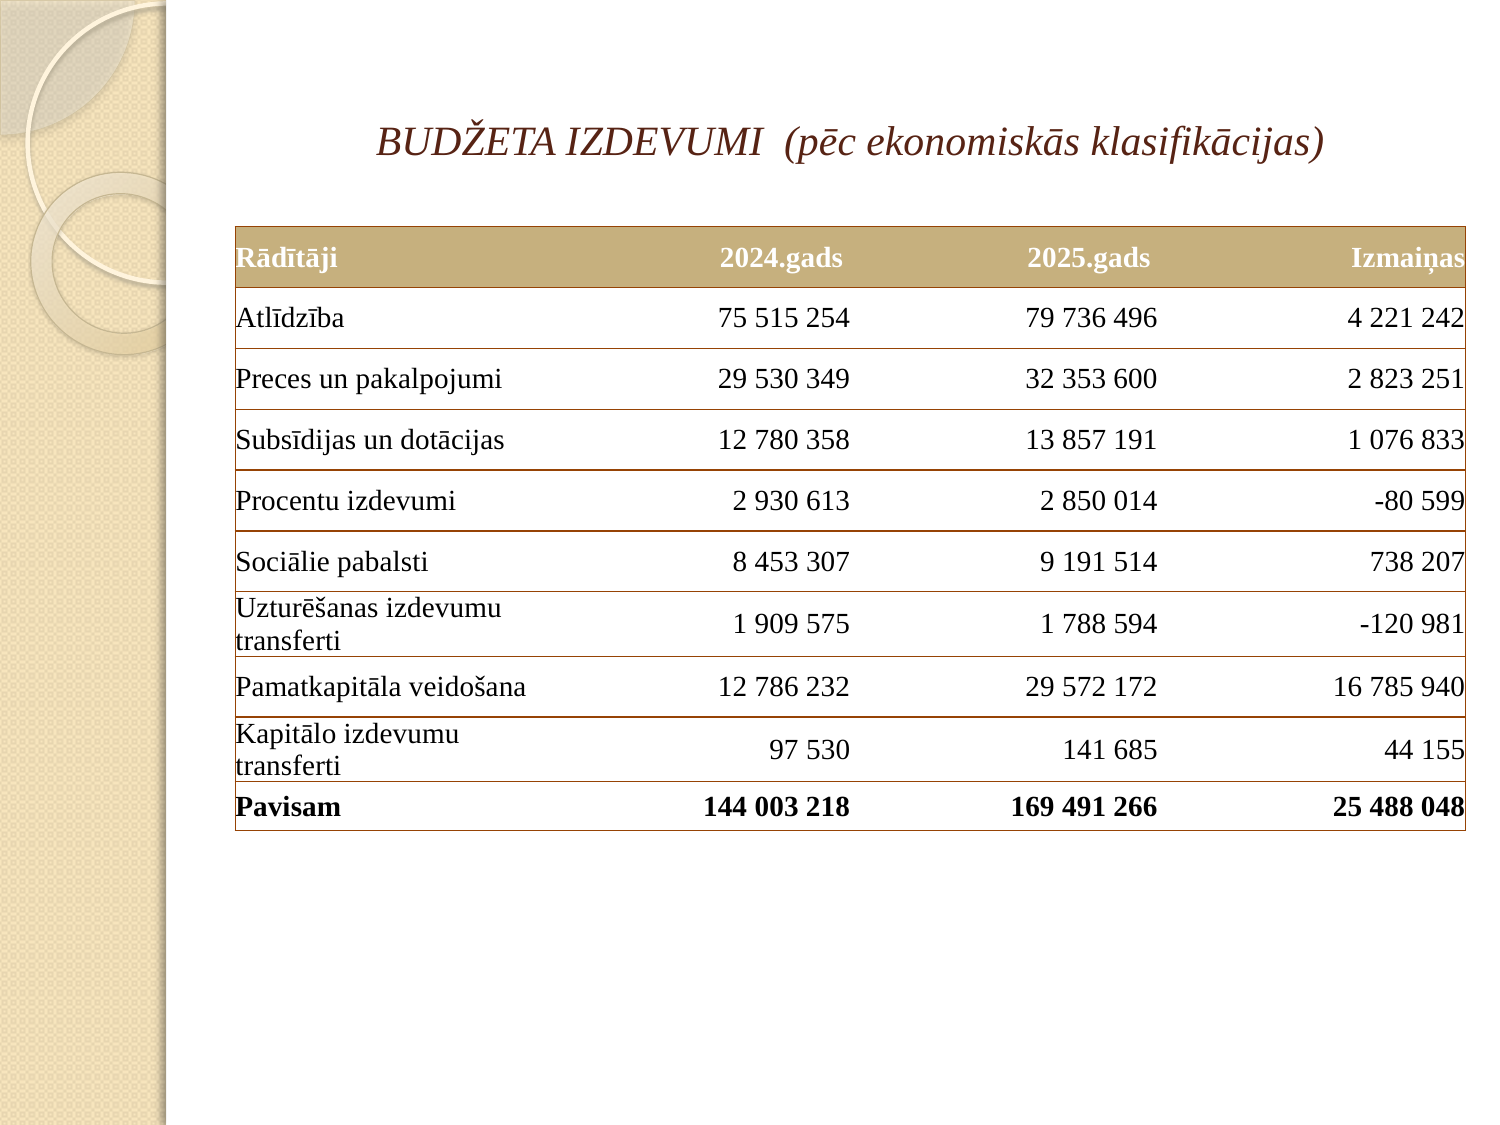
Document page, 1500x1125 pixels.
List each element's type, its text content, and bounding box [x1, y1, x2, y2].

table_cell 169 491 266 [850, 782, 1158, 830]
table_cell Uzturēšanas izdevumu transferti [236, 592, 543, 656]
table_cell 29 572 172 [850, 657, 1158, 716]
table_header Rādītāji [236, 227, 543, 287]
table_cell 4 221 242 [1158, 288, 1465, 348]
table_cell 79 736 496 [850, 288, 1158, 348]
table_cell 75 515 254 [543, 288, 850, 348]
table_header 2024.gads [543, 227, 850, 287]
table_header 2025.gads [850, 227, 1158, 287]
table_cell 97 530 [543, 718, 850, 781]
table_cell -80 599 [1158, 471, 1465, 530]
table_cell 2 850 014 [850, 471, 1158, 530]
table_cell Sociālie pabalsti [236, 532, 543, 591]
table_cell 13 857 191 [850, 410, 1158, 469]
table_cell 16 785 940 [1158, 657, 1465, 716]
table_cell 2 823 251 [1158, 349, 1465, 409]
table_cell 1 909 575 [543, 592, 850, 656]
table_cell 8 453 307 [543, 532, 850, 591]
table_cell Pamatkapitāla veidošana [236, 657, 543, 716]
table_cell Procentu izdevumi [236, 471, 543, 530]
table_cell Subsīdijas un dotācijas [236, 410, 543, 469]
table_cell Atlīdzība [236, 288, 543, 348]
table_cell 29 530 349 [543, 349, 850, 409]
table_cell 144 003 218 [543, 782, 850, 830]
table_cell Preces un pakalpojumi [236, 349, 543, 409]
table_cell 738 207 [1158, 532, 1465, 591]
table_cell 32 353 600 [850, 349, 1158, 409]
table_cell 1 788 594 [850, 592, 1158, 656]
table_cell -120 981 [1158, 592, 1465, 656]
table_cell 44 155 [1158, 718, 1465, 781]
title BUDŽETA IZDEVUMI (pēc ekonomiskās klasifikācijas) [235, 45, 1466, 226]
table_cell 1 076 833 [1158, 410, 1465, 469]
table_cell 25 488 048 [1158, 782, 1465, 830]
table_header Izmaiņas [1158, 227, 1465, 287]
table_cell 12 780 358 [543, 410, 850, 469]
table_cell 141 685 [850, 718, 1158, 781]
table_cell 9 191 514 [850, 532, 1158, 591]
table_cell Pavisam [236, 782, 543, 830]
table_cell 2 930 613 [543, 471, 850, 530]
table_cell Kapitālo izdevumu transferti [236, 718, 543, 781]
table_cell 12 786 232 [543, 657, 850, 716]
